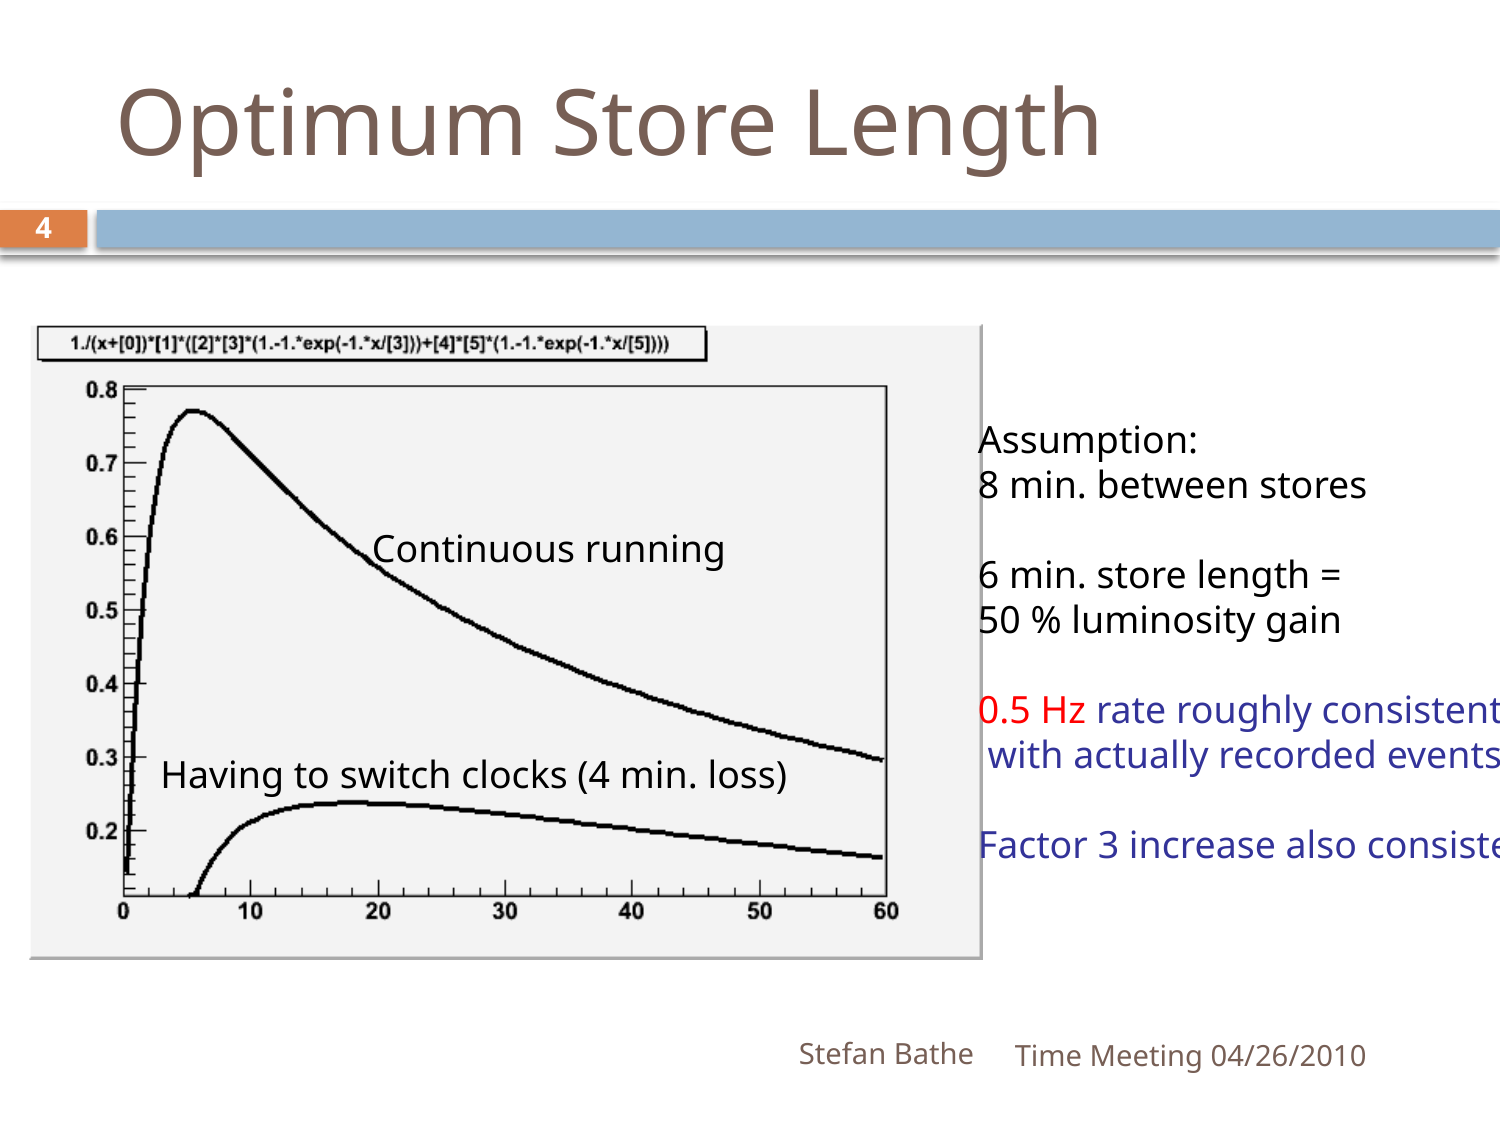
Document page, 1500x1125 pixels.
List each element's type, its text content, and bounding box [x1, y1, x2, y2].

picture [27, 323, 984, 961]
title Optimum Store Length [100, 37, 1438, 200]
text_box Assumption: 8 min. between stores 6 min. store length = 50 % luminosity gain 0.5 Hz rate roughly consistent with actually recorded events Factor 3 increase also consistent [988, 408, 1500, 874]
slide_number 4 [0, 208, 88, 249]
footer Stefan Bathe [99, 1024, 990, 1085]
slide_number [999, 1025, 1438, 1085]
